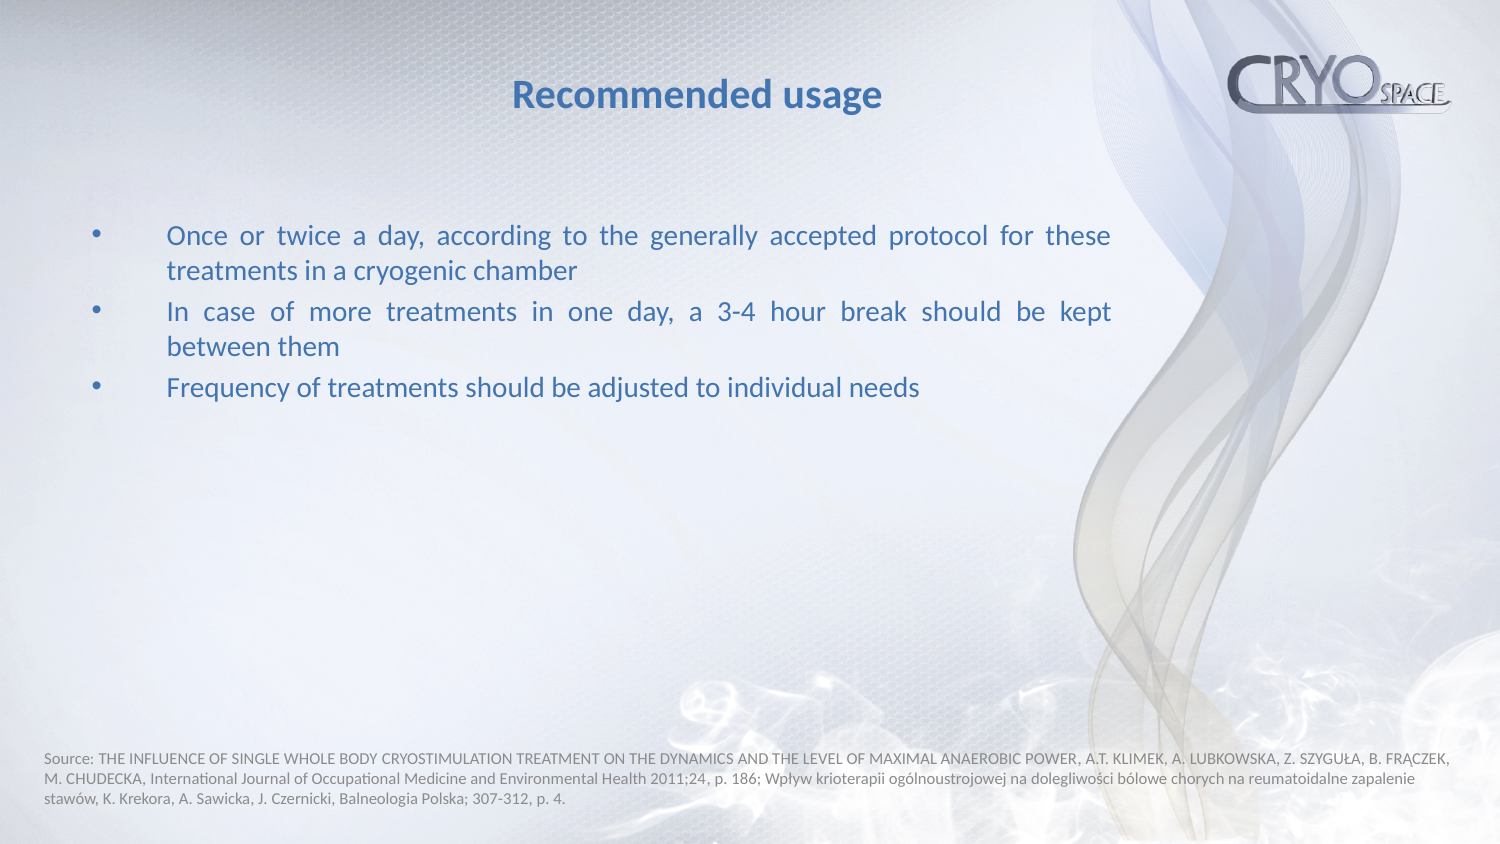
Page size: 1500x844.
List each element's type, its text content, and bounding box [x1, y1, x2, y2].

picture [0, 0, 1500, 844]
subtitle Once or twice a day, according to the generally accepted protocol for these treatments in a cryogenic chamber In case of more treatments in one day, a 3-4 hour break should be kept between them Frequency of treatments should be adjusted to individual needs [76, 208, 1067, 424]
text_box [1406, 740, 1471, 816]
title Recommended usage [60, 1, 1067, 183]
text_box Source: THE INFLUENCE OF SINGLE WHOLE BODY CRYOSTIMULATION TREATMENT ON THE DYNAMICS AND THE LEVEL OF MAXIMAL ANAEROBIC POWER, A.T. KLIMEK, A. LUBKOWSKA, Z. SZYGUŁA, B. FRĄCZEK, M. CHUDECKA, International Journal of Occupational Medicine and Environmental Health 2011;24, p. 186; Wpływ krioterapii ogólnoustrojowej na dolegliwości bólowe chorych na reumatoidalne zapalenie stawów, K. Krekora, A. Sawicka, J. Czernicki, Balneologia Polska; 307-312, p. 4. [29, 740, 1067, 816]
